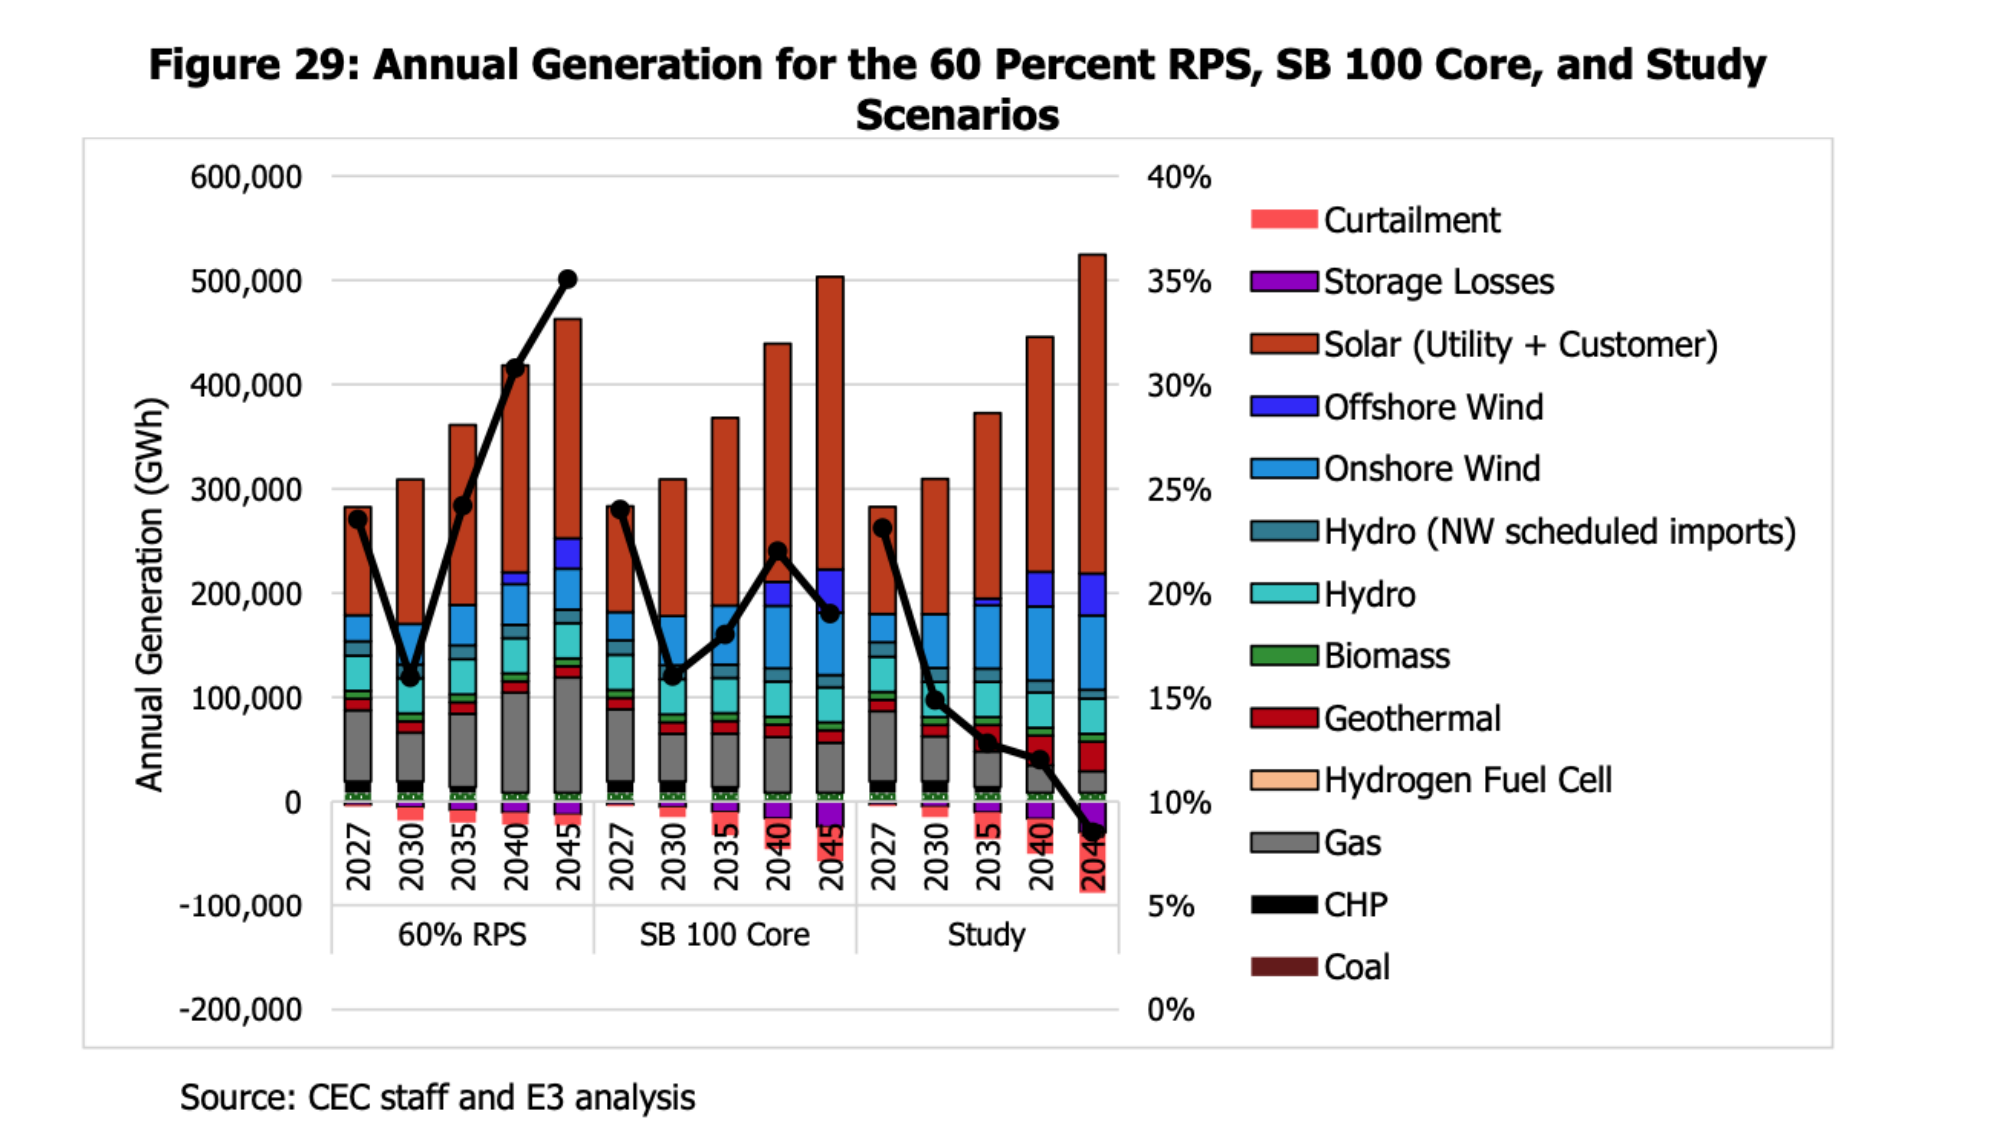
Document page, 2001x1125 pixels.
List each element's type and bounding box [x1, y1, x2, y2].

list [62, 38, 1855, 1125]
